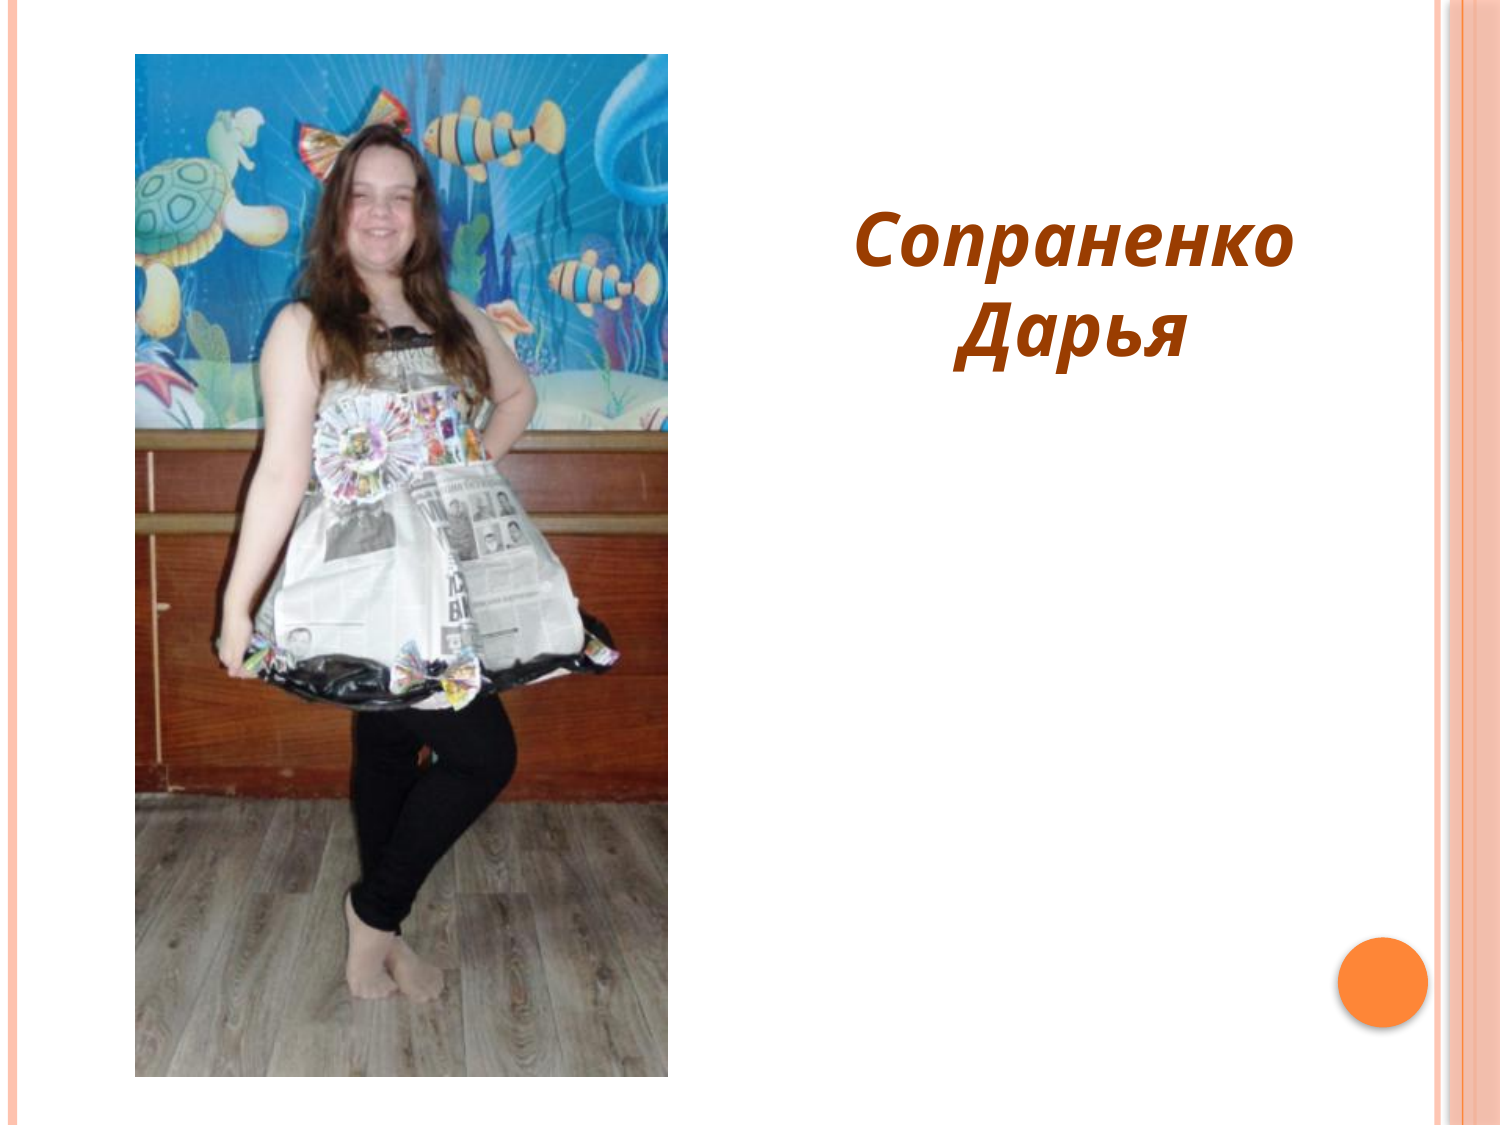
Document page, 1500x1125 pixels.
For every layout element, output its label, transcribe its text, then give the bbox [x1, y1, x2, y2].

picture [135, 54, 668, 1077]
text_box Сопраненко Дарья [809, 184, 1341, 380]
